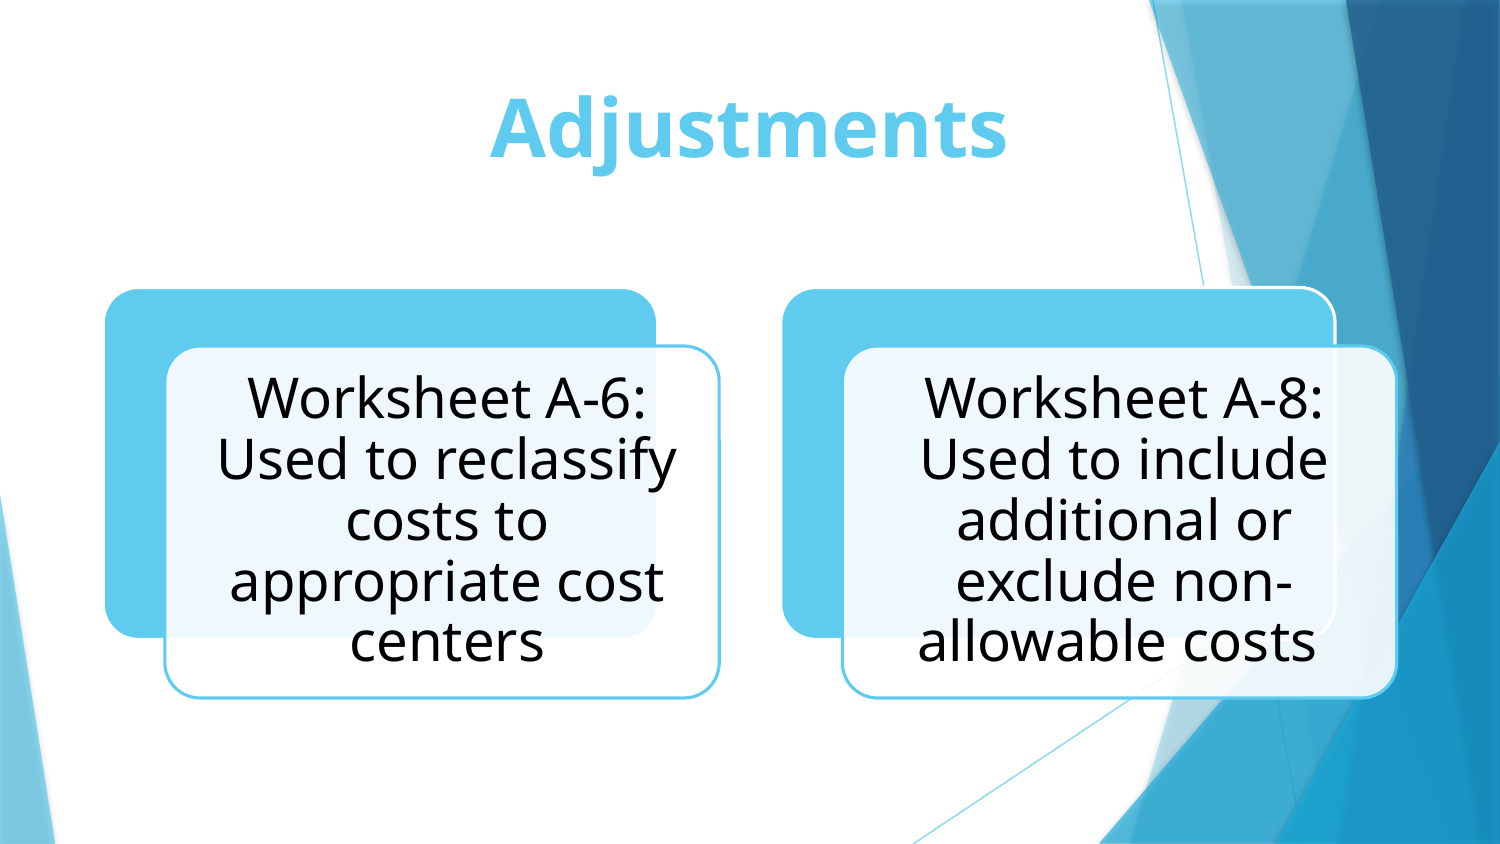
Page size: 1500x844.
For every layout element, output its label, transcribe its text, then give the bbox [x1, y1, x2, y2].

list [102, 224, 1398, 761]
title Adjustments [103, 68, 1397, 208]
